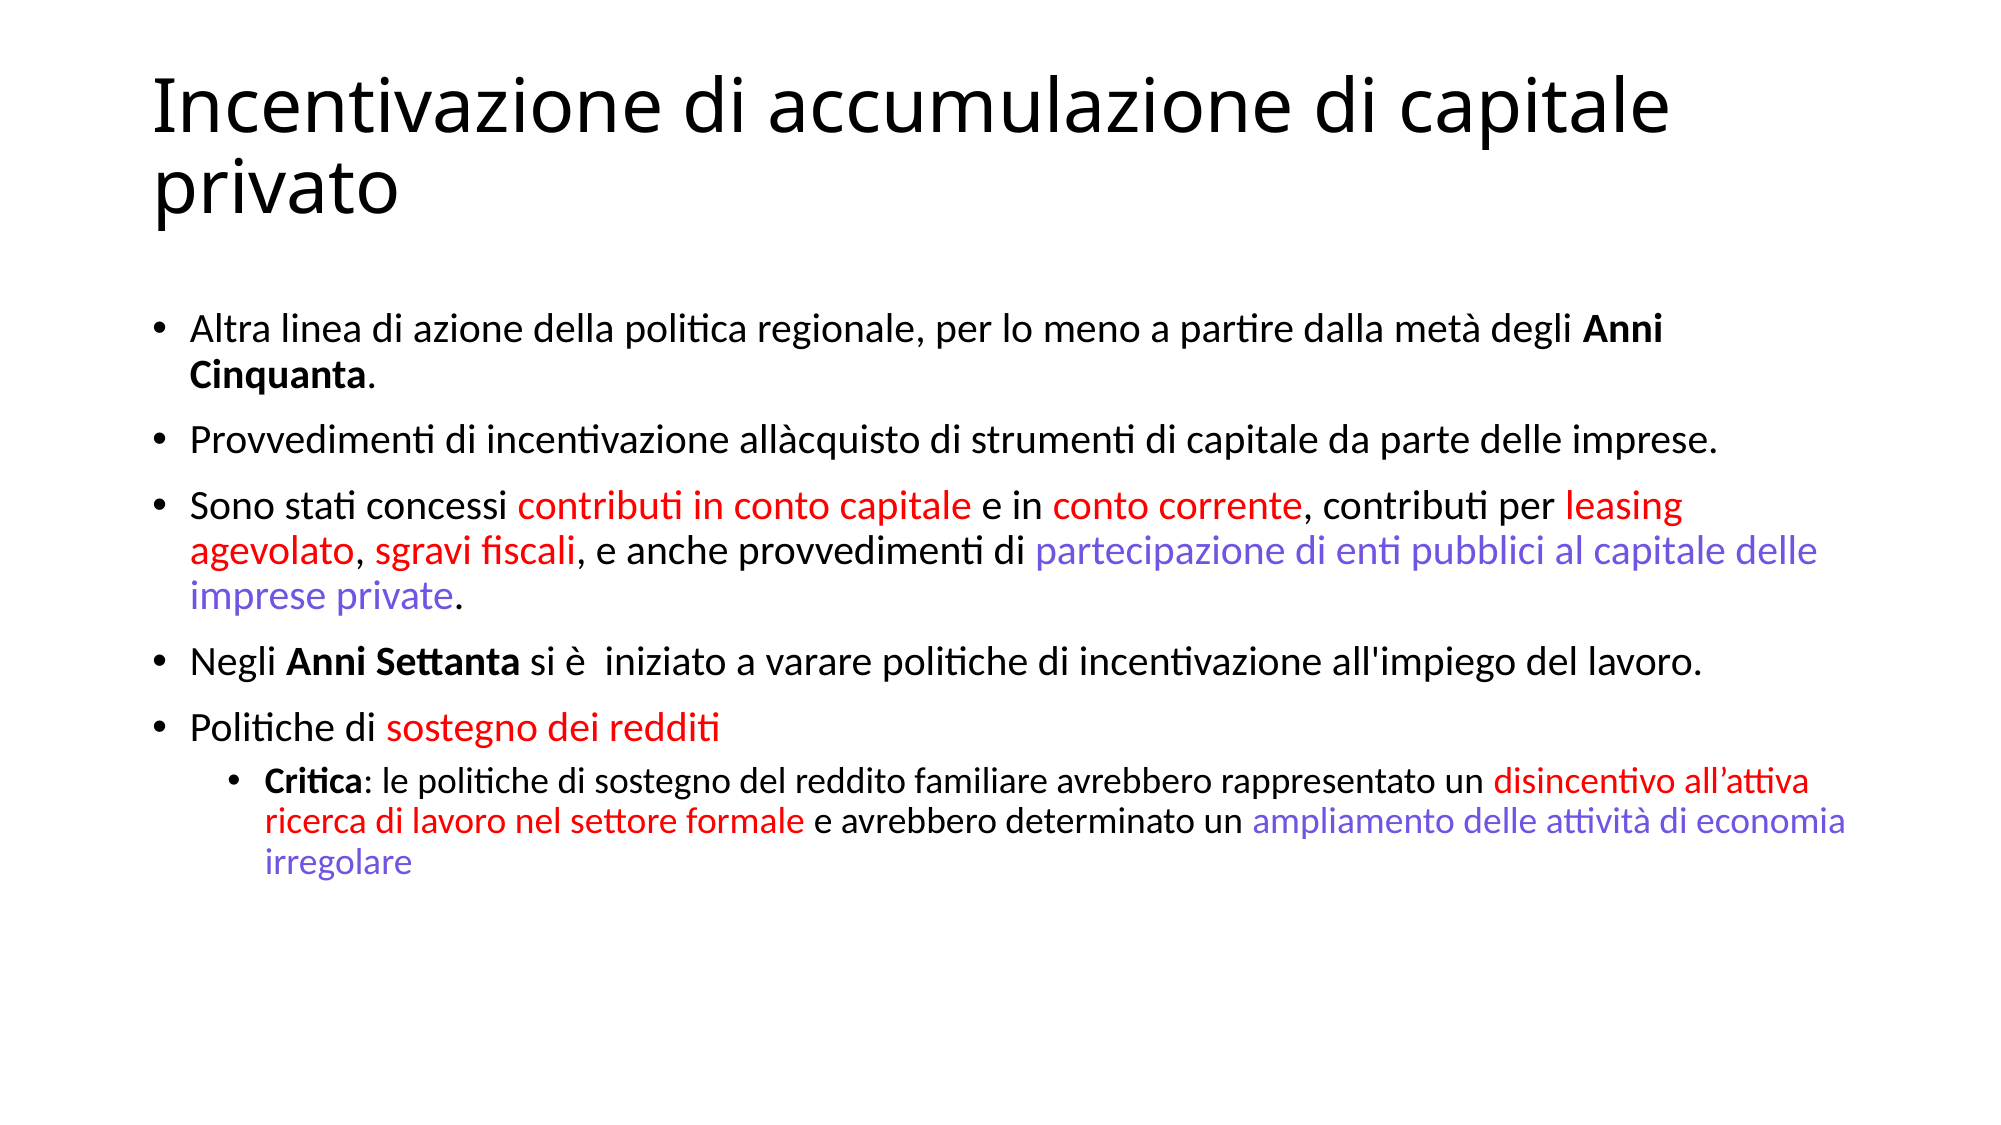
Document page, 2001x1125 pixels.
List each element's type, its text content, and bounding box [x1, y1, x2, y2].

title Incentivazione di accumulazione di capitale privato [137, 59, 1863, 278]
list Altra linea di azione della politica regionale, per lo meno a partire dalla metà degli Anni Cinquanta. Provvedimenti di incentivazione allàcquisto di strumenti di capitale da parte delle imprese. Sono stati concessi contributi in conto capitale e in conto corrente, contributi per leasing agevolato, sgravi fiscali, e anche provvedimenti di partecipazione di enti pubblici al capitale delle imprese private. Negli Anni Settanta si è iniziato a varare politiche di incentivazione all'impiego del lavoro. Politiche di sostegno dei redditi Critica: le politiche di sostegno del reddito familiare avrebbero rappresentato un disincentivo all’attiva ricerca di lavoro nel settore formale e avrebbero determinato un ampliamento delle attività di economia irregolare [137, 299, 1863, 1014]
